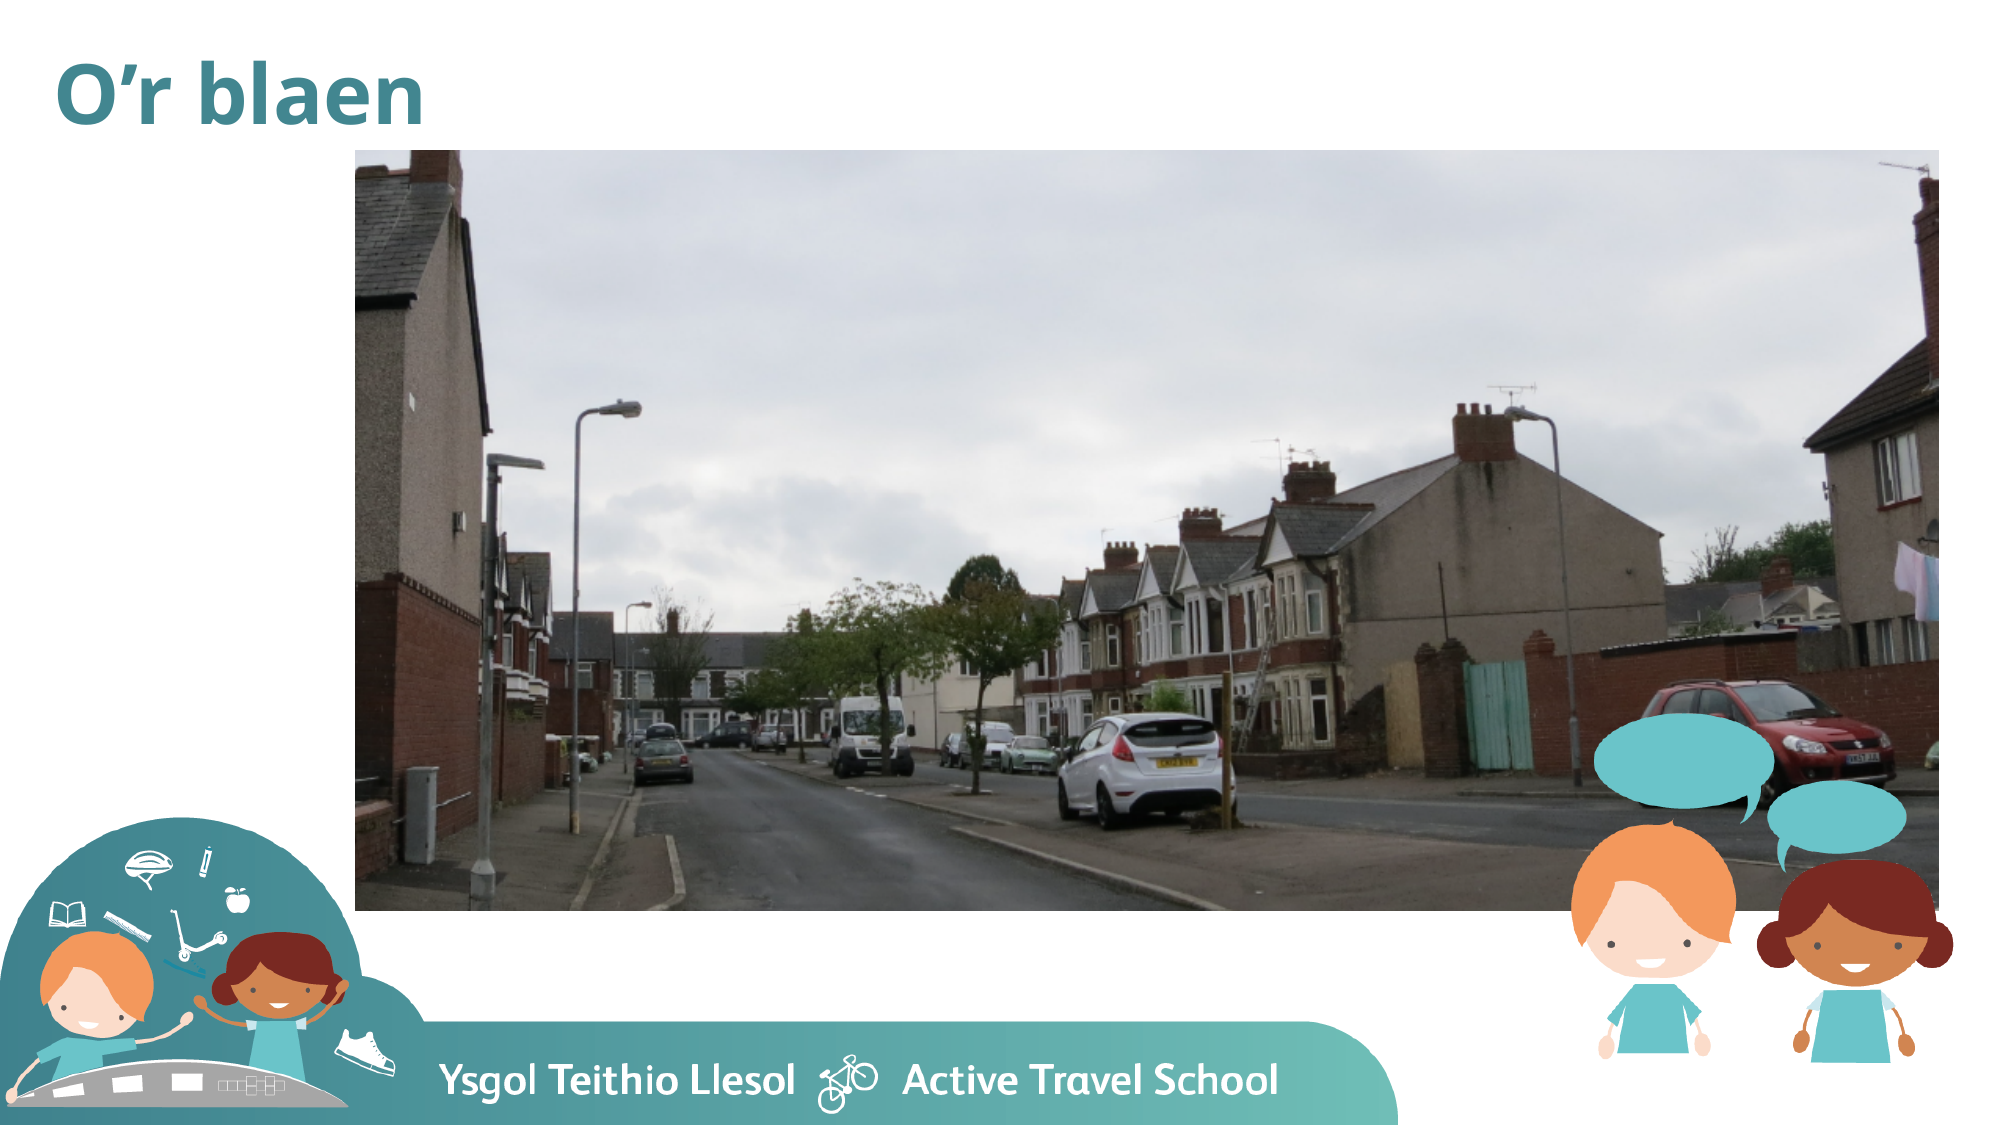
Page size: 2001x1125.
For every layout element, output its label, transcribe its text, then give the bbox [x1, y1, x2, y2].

picture [0, 0, 1986, 1125]
text_box O’r blaen [39, 33, 443, 149]
